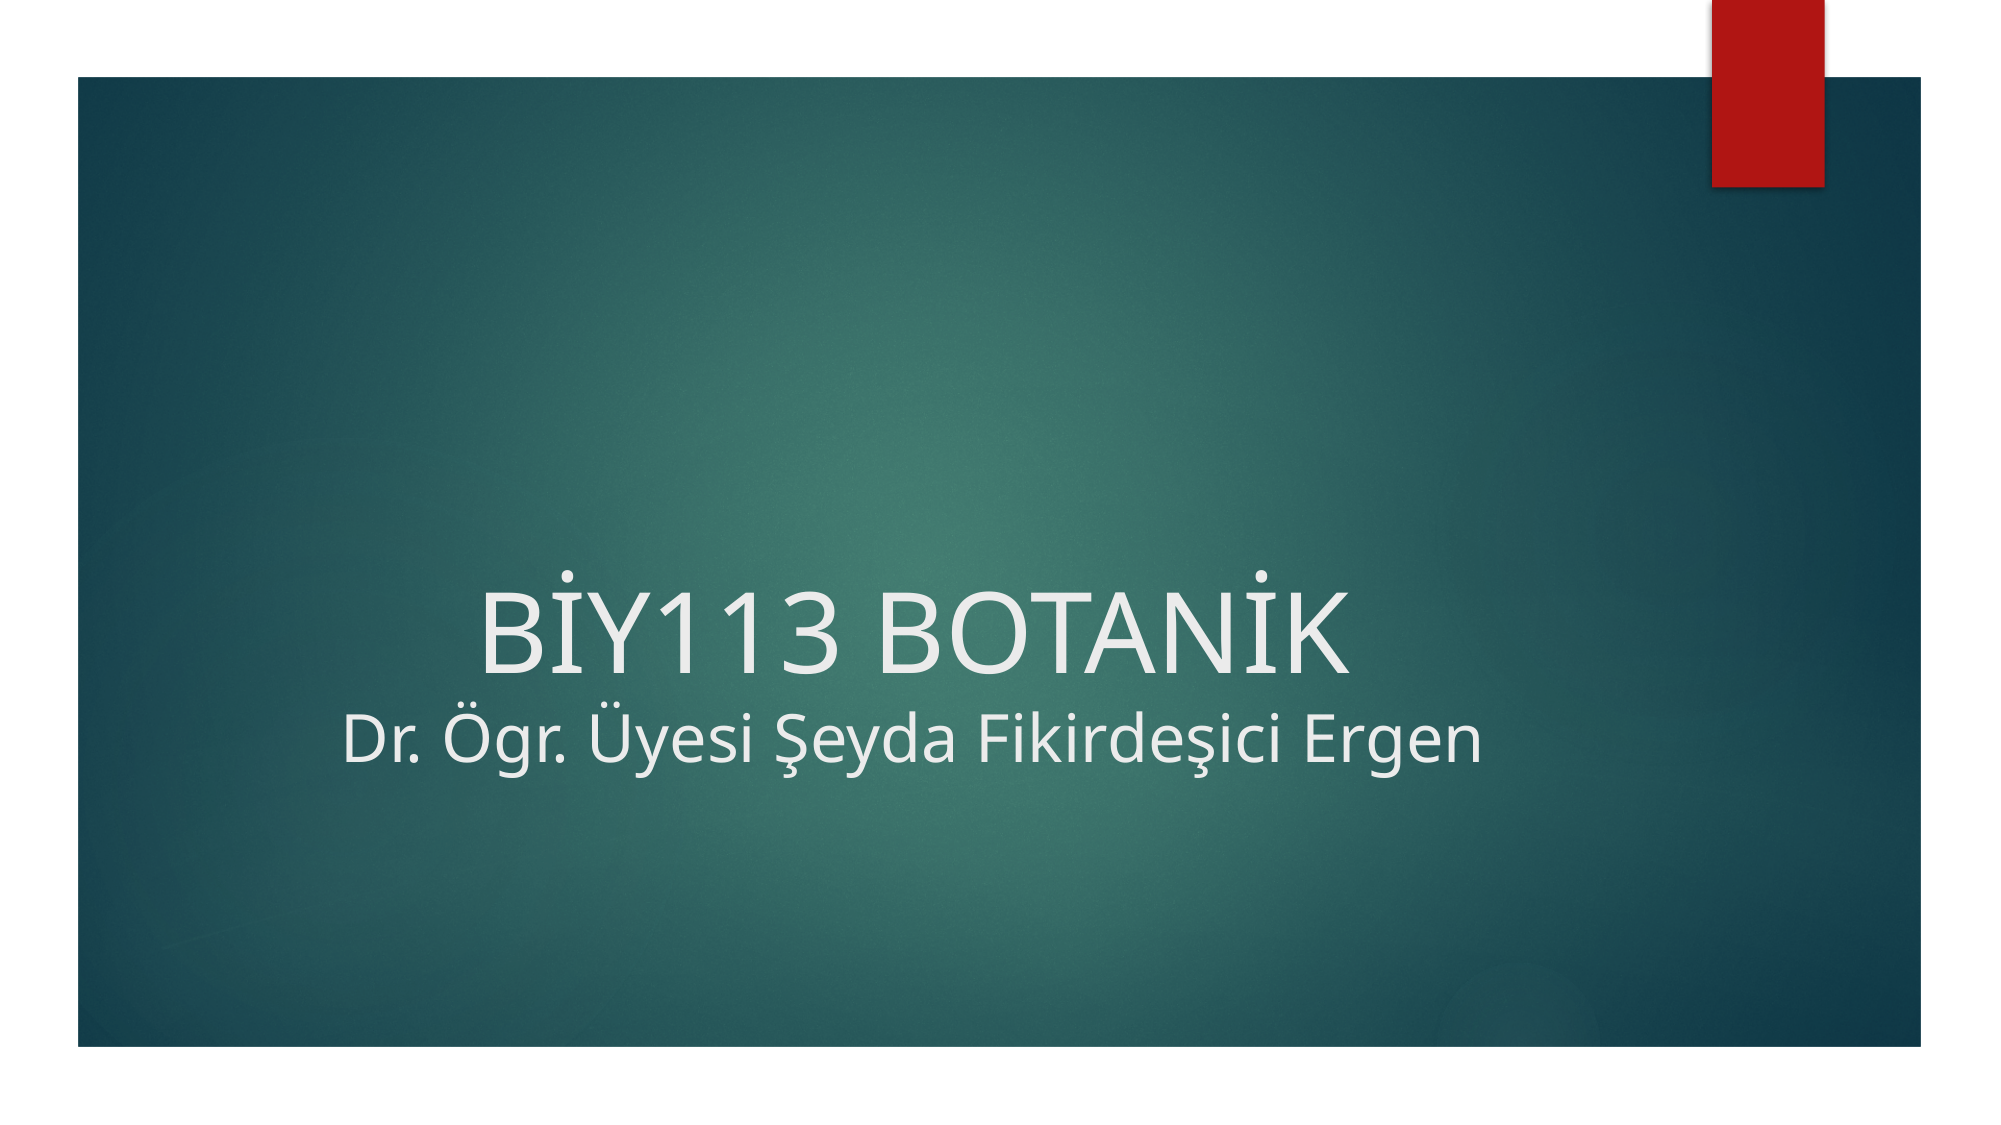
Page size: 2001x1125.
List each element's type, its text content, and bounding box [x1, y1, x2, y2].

title BİY113 BOTANİK Dr. Ögr. Üyesi Şeyda Fikirdeşici Ergen [189, 344, 1638, 784]
